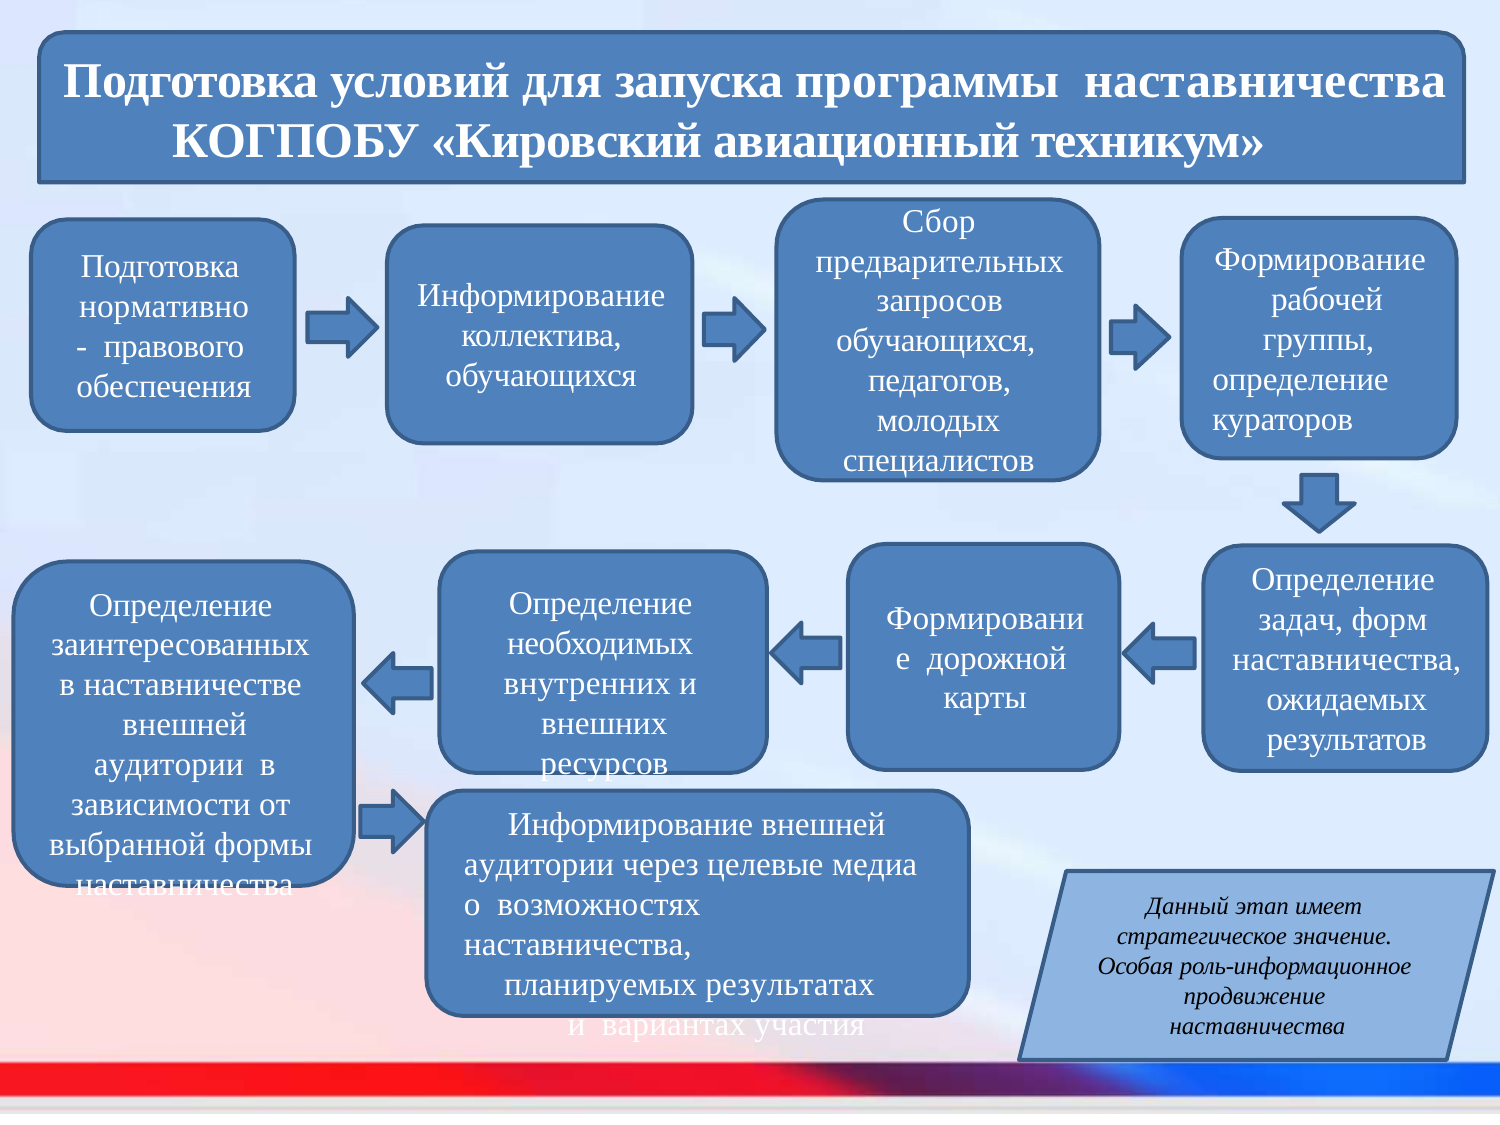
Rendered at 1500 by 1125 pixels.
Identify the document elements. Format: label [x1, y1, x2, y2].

text_box [1108, 215, 1459, 461]
text_box [1201, 543, 1490, 774]
picture [0, 0, 1500, 1114]
text_box [437, 549, 770, 557]
text_box [28, 217, 297, 434]
text_box [701, 197, 1102, 483]
text_box [358, 650, 972, 1019]
text_box [1281, 472, 1358, 535]
text_box [305, 223, 695, 446]
text_box [38, 31, 1465, 183]
text_box [1016, 868, 1497, 1063]
text_box [11, 559, 843, 889]
text_box [845, 541, 1197, 773]
